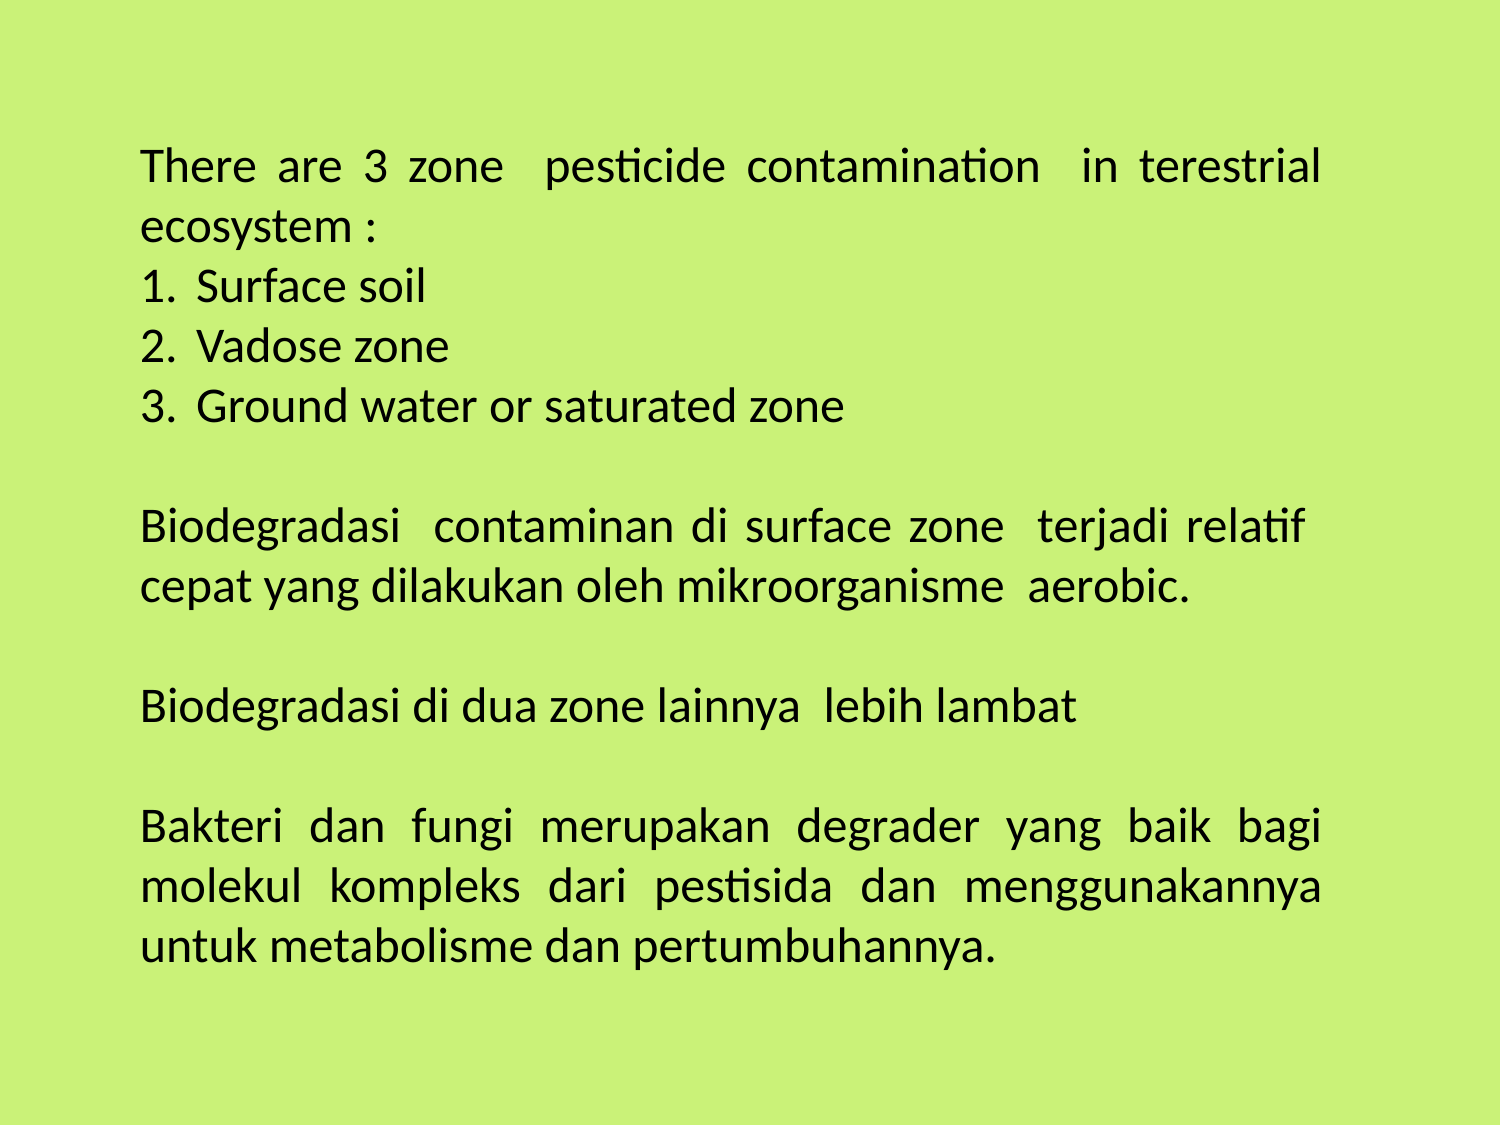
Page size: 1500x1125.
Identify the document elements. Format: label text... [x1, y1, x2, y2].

text_box There are 3 zone pesticide contamination in terestrial ecosystem : Surface soil Vadose zone Ground water or saturated zone Biodegradasi contaminan di surface zone terjadi relatif cepat yang dilakukan oleh mikroorganisme aerobic. Biodegradasi di dua zone lainnya lebih lambat Bakteri dan fungi merupakan degrader yang baik bagi molekul kompleks dari pestisida dan menggunakannya untuk metabolisme dan pertumbuhannya. [124, 124, 1338, 980]
